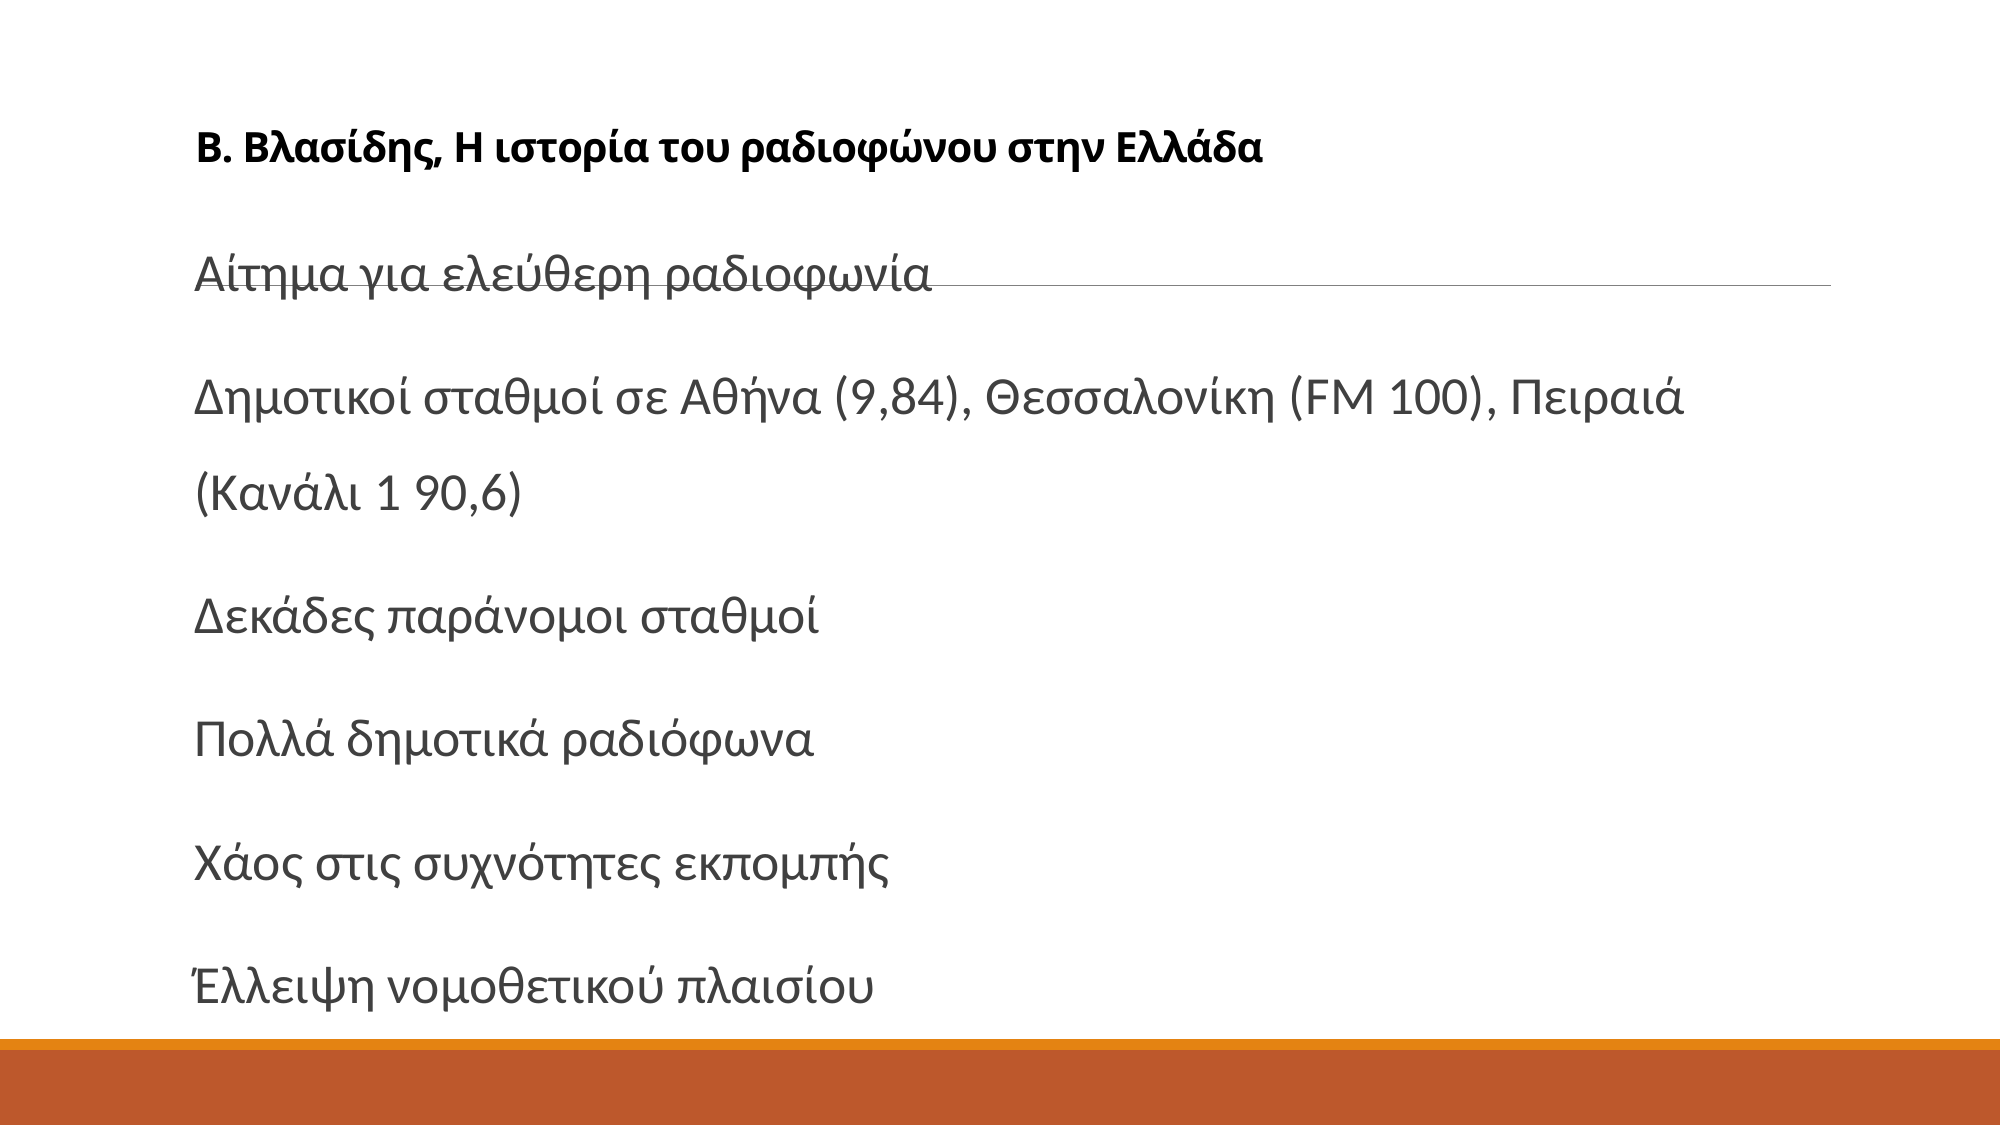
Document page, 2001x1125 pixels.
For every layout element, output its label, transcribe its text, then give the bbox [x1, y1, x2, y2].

title Β. Βλασίδης, Η ιστορία του ραδιοφώνου στην Ελλάδα [180, 47, 1830, 179]
list Αίτημα για ελεύθερη ραδιοφωνία Δημοτικοί σταθμοί σε Αθήνα (9,84), Θεσσαλονίκη (FM 100), Πειραιά (Κανάλι 1 90,6) Δεκάδες παράνομοι σταθμοί Πολλά δημοτικά ραδιόφωνα Χάος στις συχνότητες εκπομπής Έλλειψη νομοθετικού πλαισίου [180, 197, 1830, 1022]
